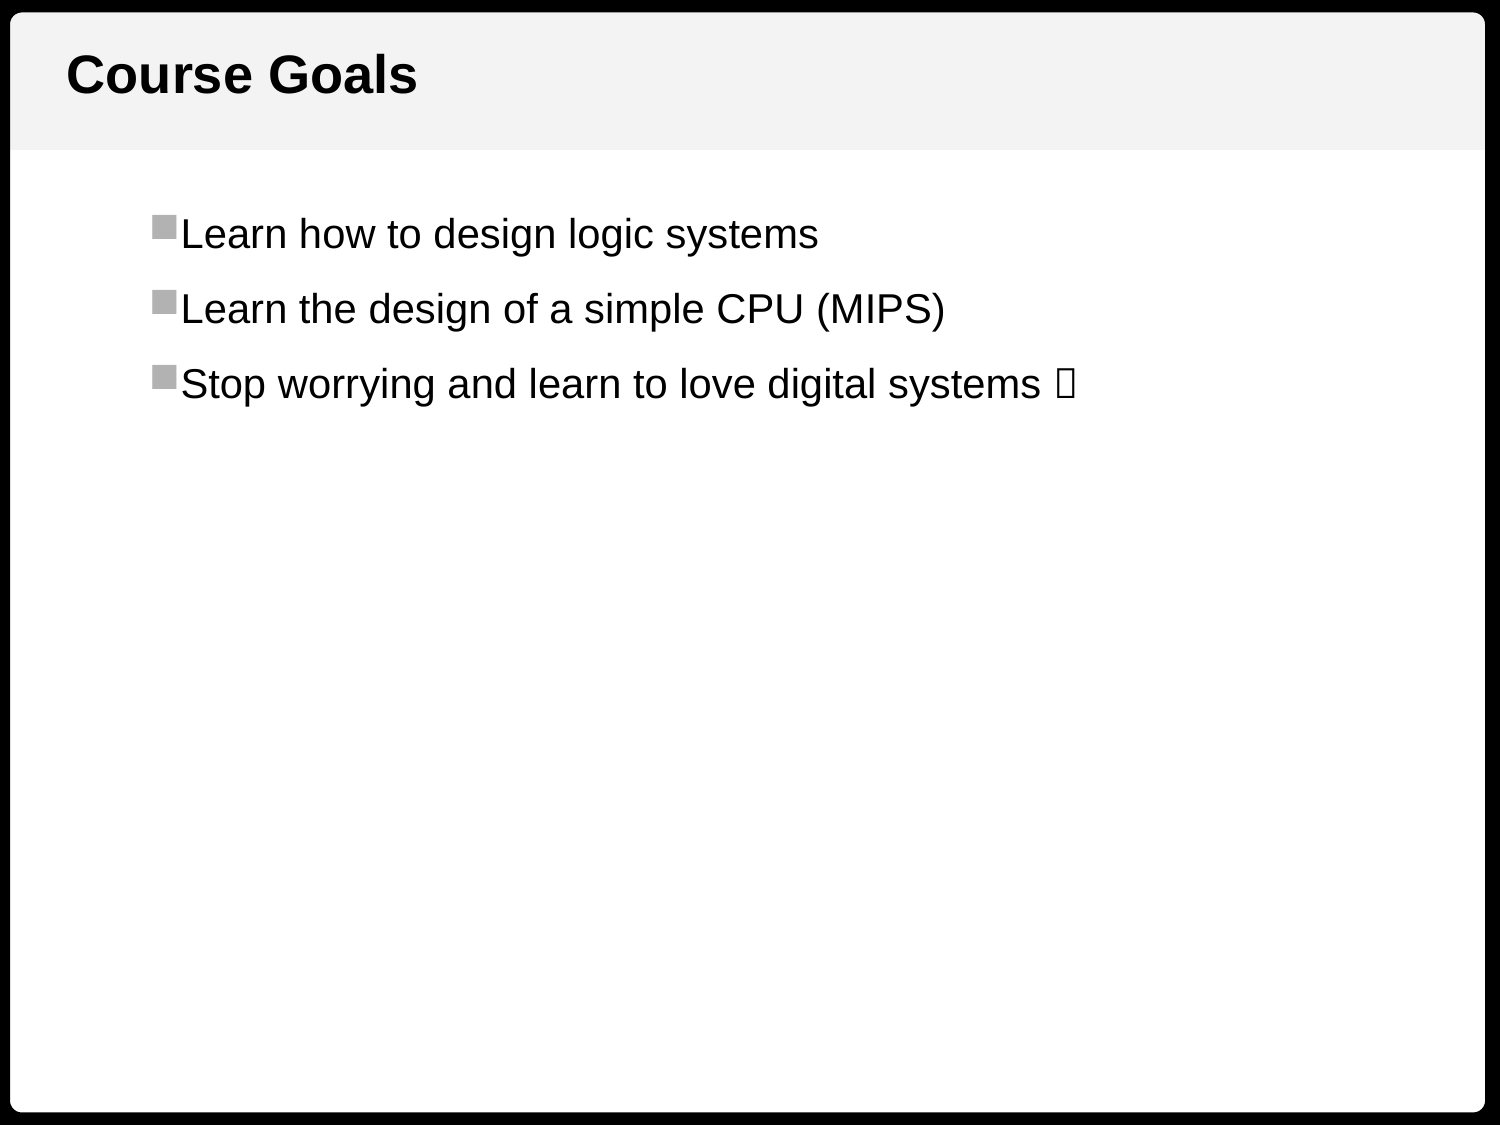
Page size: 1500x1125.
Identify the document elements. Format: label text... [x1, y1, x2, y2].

text_box Course Goals [51, 32, 435, 112]
text_box Learn how to design logic systems Learn the design of a simple CPU (MIPS) Stop worrying and learn to love digital systems  [41, 174, 1450, 565]
